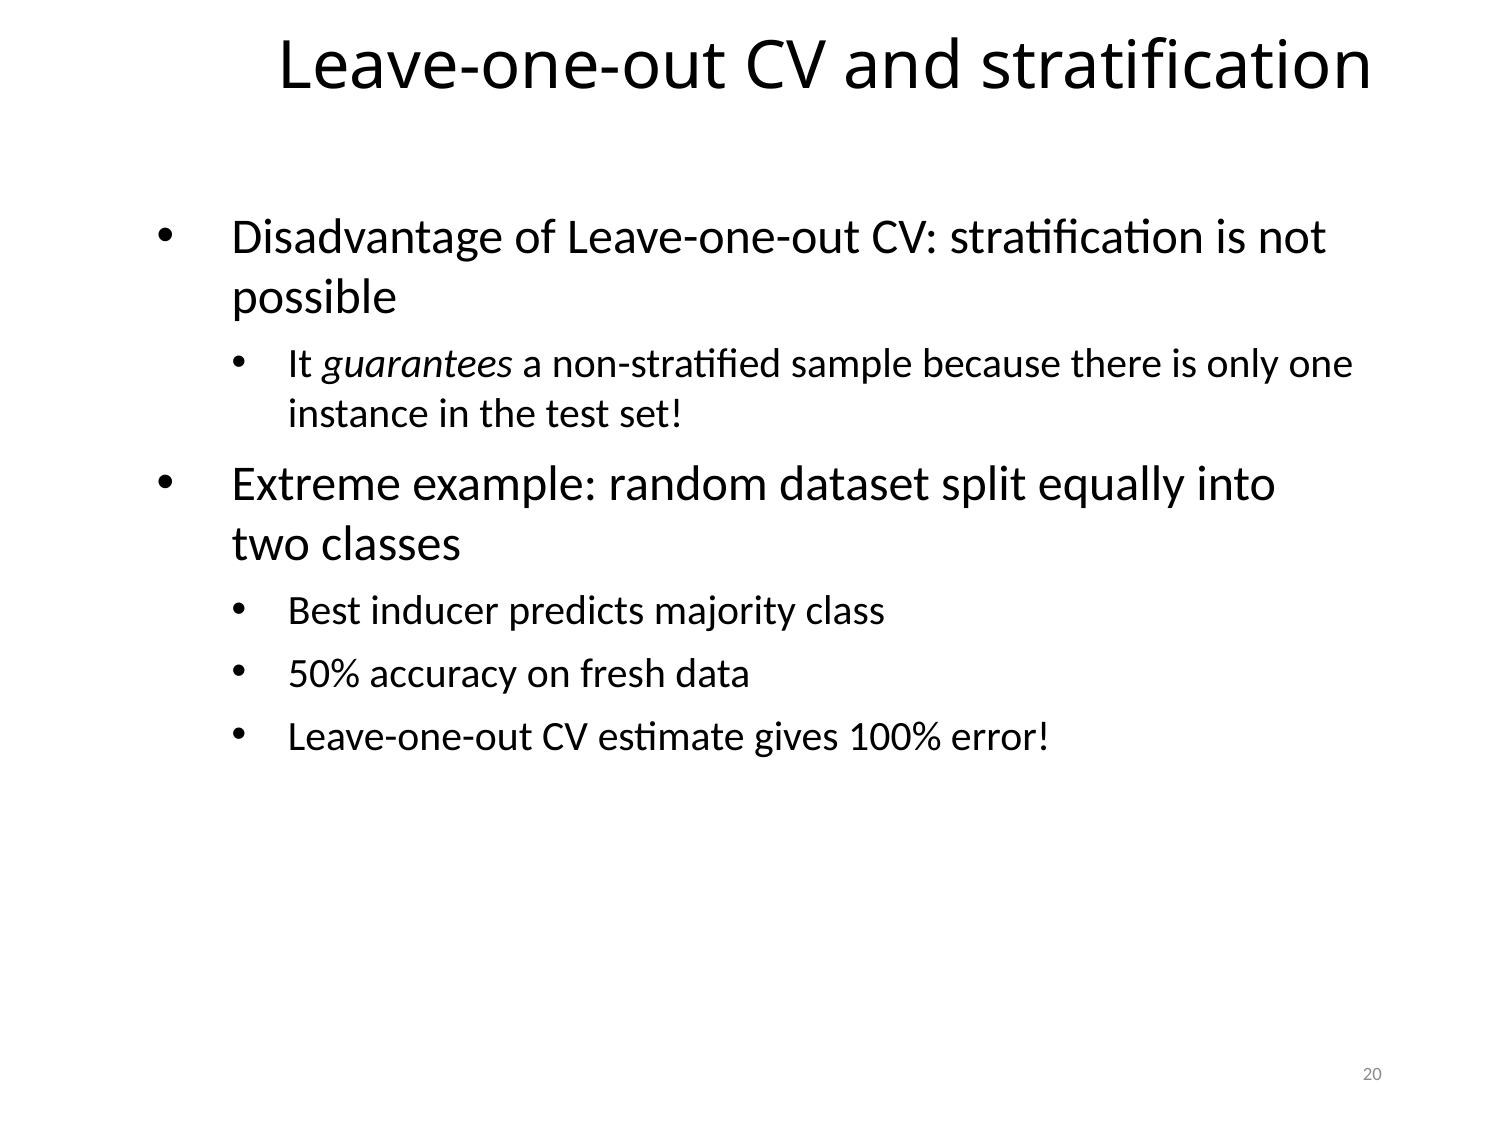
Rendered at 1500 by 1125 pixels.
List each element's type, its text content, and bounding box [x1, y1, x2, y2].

title Leave-one-out CV and stratification [262, 0, 1500, 148]
text_box Disadvantage of Leave-one-out CV: stratification is not possible It guarantees a non-stratified sample because there is only one instance in the test set! Extreme example: random dataset split equally into two classes Best inducer predicts majority class 50% accuracy on fresh data Leave-one-out CV estimate gives 100% error! [141, 196, 1380, 766]
slide_number 20 [1059, 1042, 1397, 1103]
